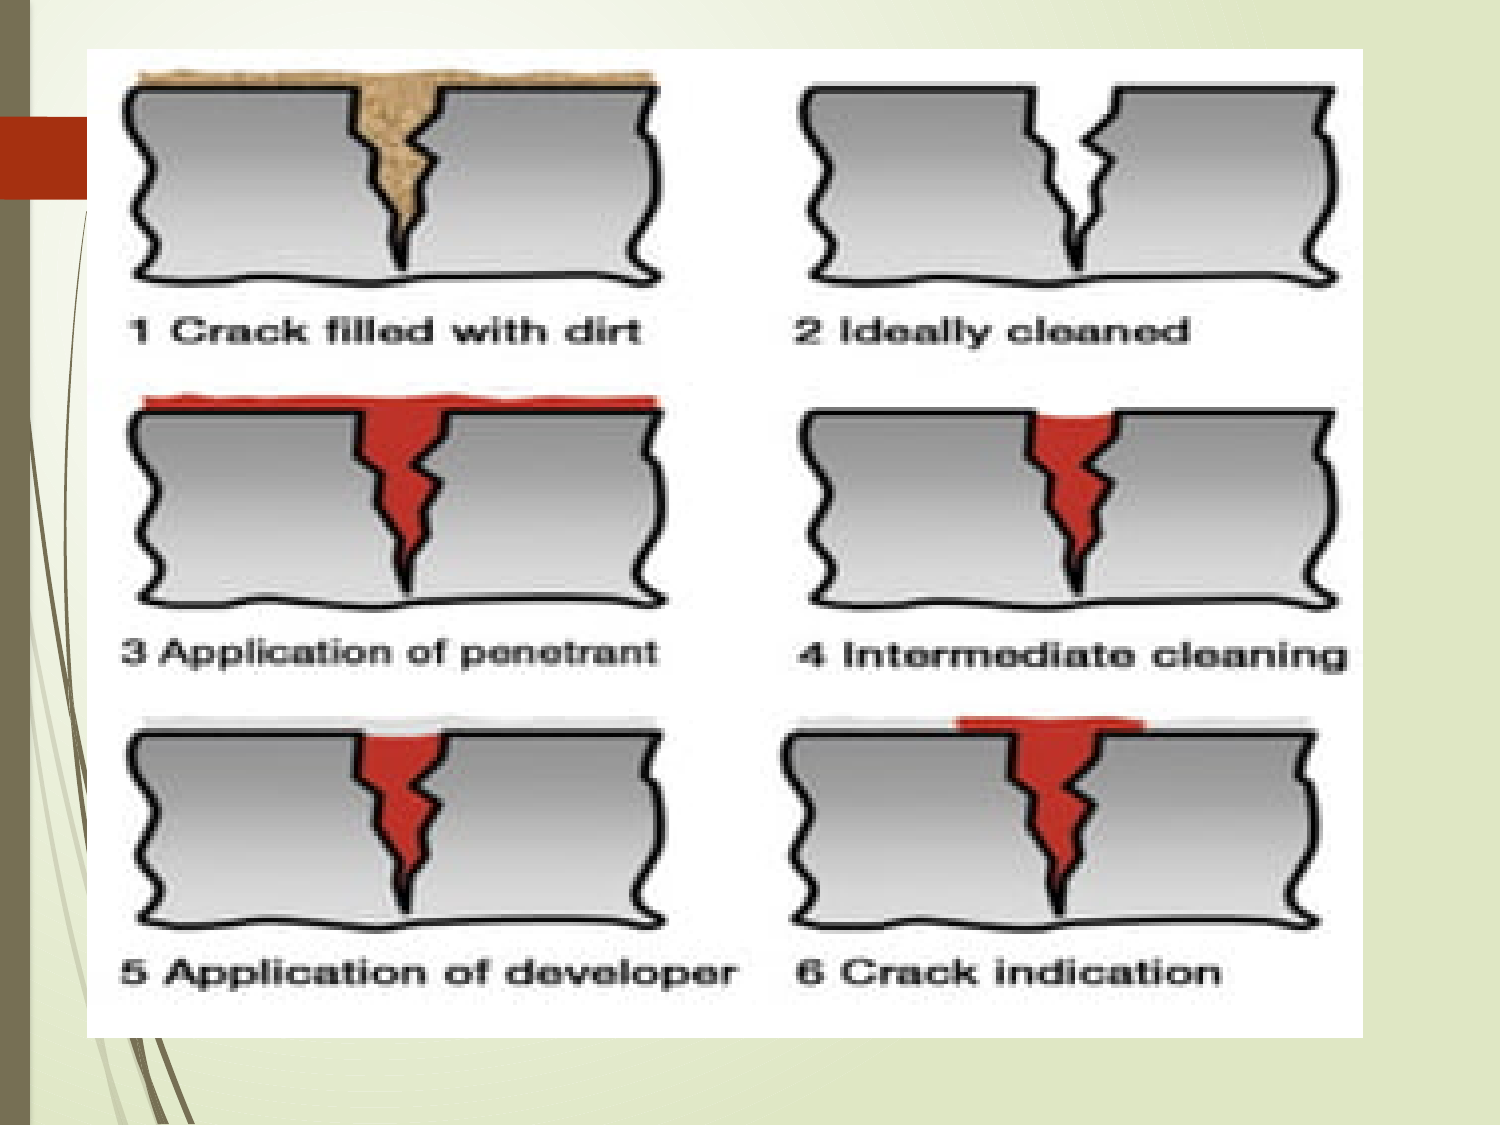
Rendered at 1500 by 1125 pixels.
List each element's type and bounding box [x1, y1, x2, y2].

picture [87, 49, 1363, 1038]
